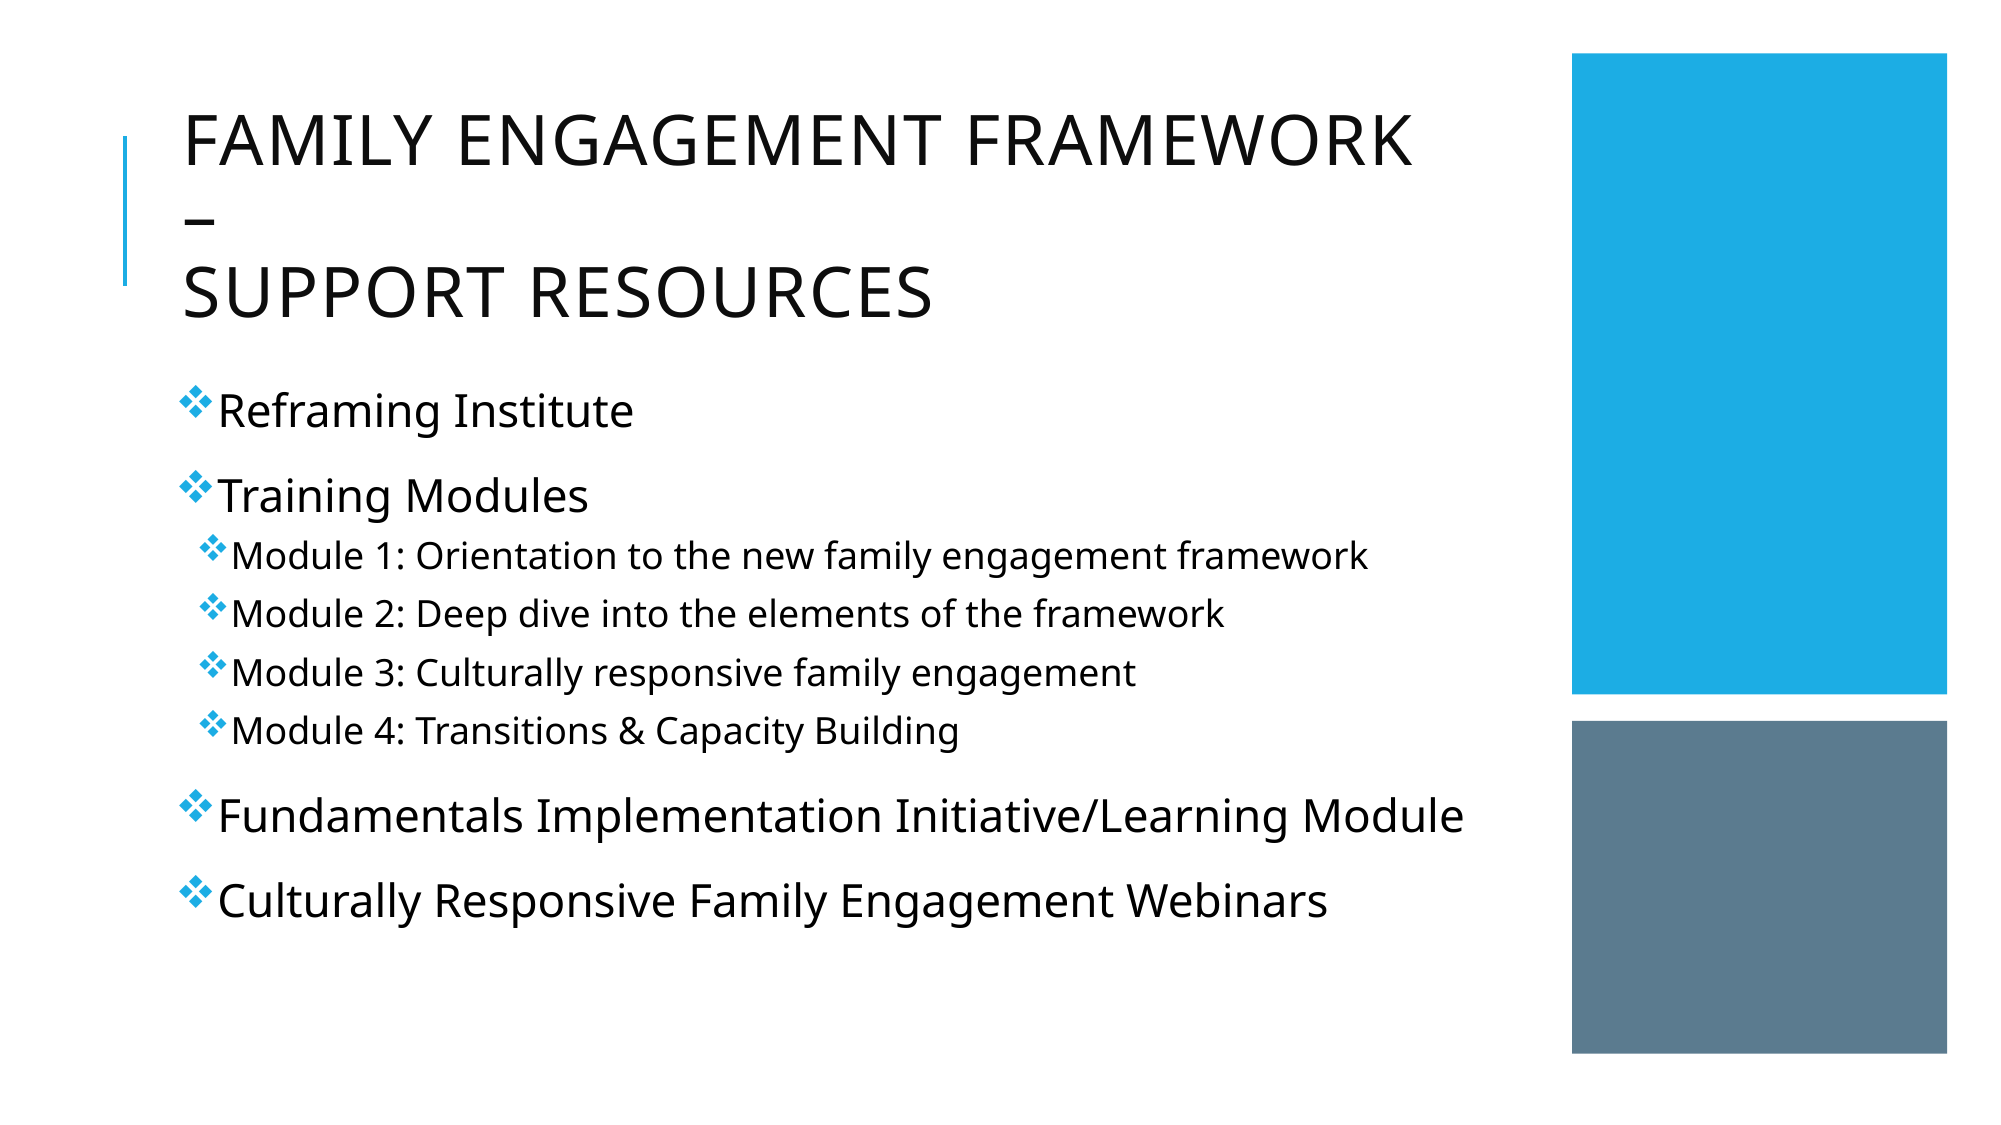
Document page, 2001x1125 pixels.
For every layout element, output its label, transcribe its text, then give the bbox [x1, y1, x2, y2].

list Reframing Institute Training Modules Module 1: Orientation to the new family engagement framework Module 2: Deep dive into the elements of the framework Module 3: Culturally responsive family engagement Module 4: Transitions & Capacity Building Fundamentals Implementation Initiative/Learning Module Culturally Responsive Family Engagement Webinars [168, 375, 1484, 1035]
text_box [1571, 720, 1948, 1055]
text_box [1571, 52, 1948, 696]
title Family Engagement Framework – Support Resources [168, 96, 1484, 342]
